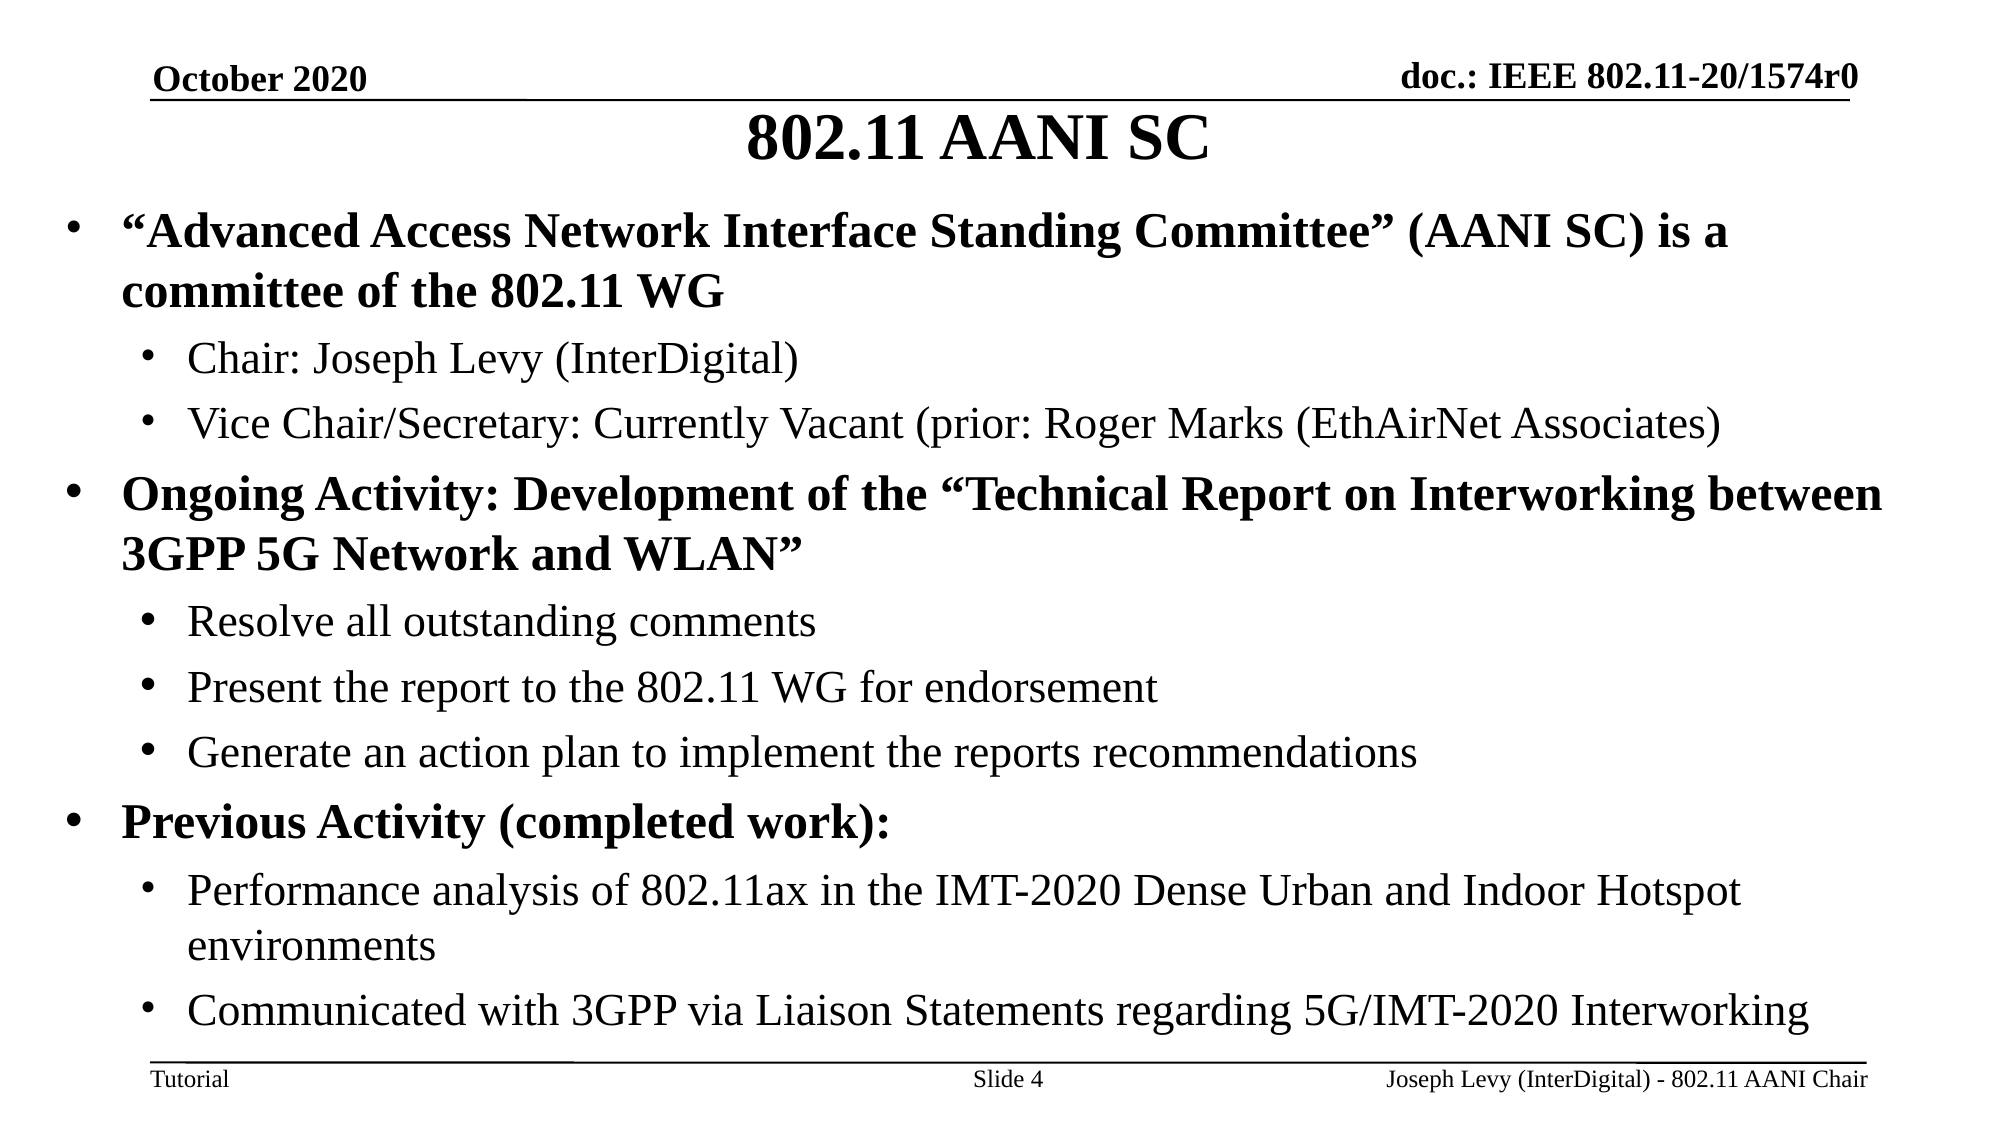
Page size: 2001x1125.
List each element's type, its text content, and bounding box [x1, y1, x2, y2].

title 802.11 AANI SC [129, 101, 1830, 164]
list “Advanced Access Network Interface Standing Committee” (AANI SC) is a committee of the 802.11 WG Chair: Joseph Levy (InterDigital) Vice Chair/Secretary: Currently Vacant (prior: Roger Marks (EthAirNet Associates) Ongoing Activity: Development of the “Technical Report on Interworking between 3GPP 5G Network and WLAN” Resolve all outstanding comments Present the report to the 802.11 WG for endorsement Generate an action plan to implement the reports recommendations Previous Activity (completed work): Performance analysis of 802.11ax in the IMT-2020 Dense Urban and Indoor Hotspot environments Communicated with 3GPP via Liaison Statements regarding 5G/IMT-2020 Interworking [49, 189, 1910, 1054]
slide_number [152, 54, 563, 100]
slide_number Slide 4 [950, 1061, 1067, 1123]
footer Joseph Levy (InterDigital) - 802.11 AANI Chair [1171, 1061, 1869, 1093]
